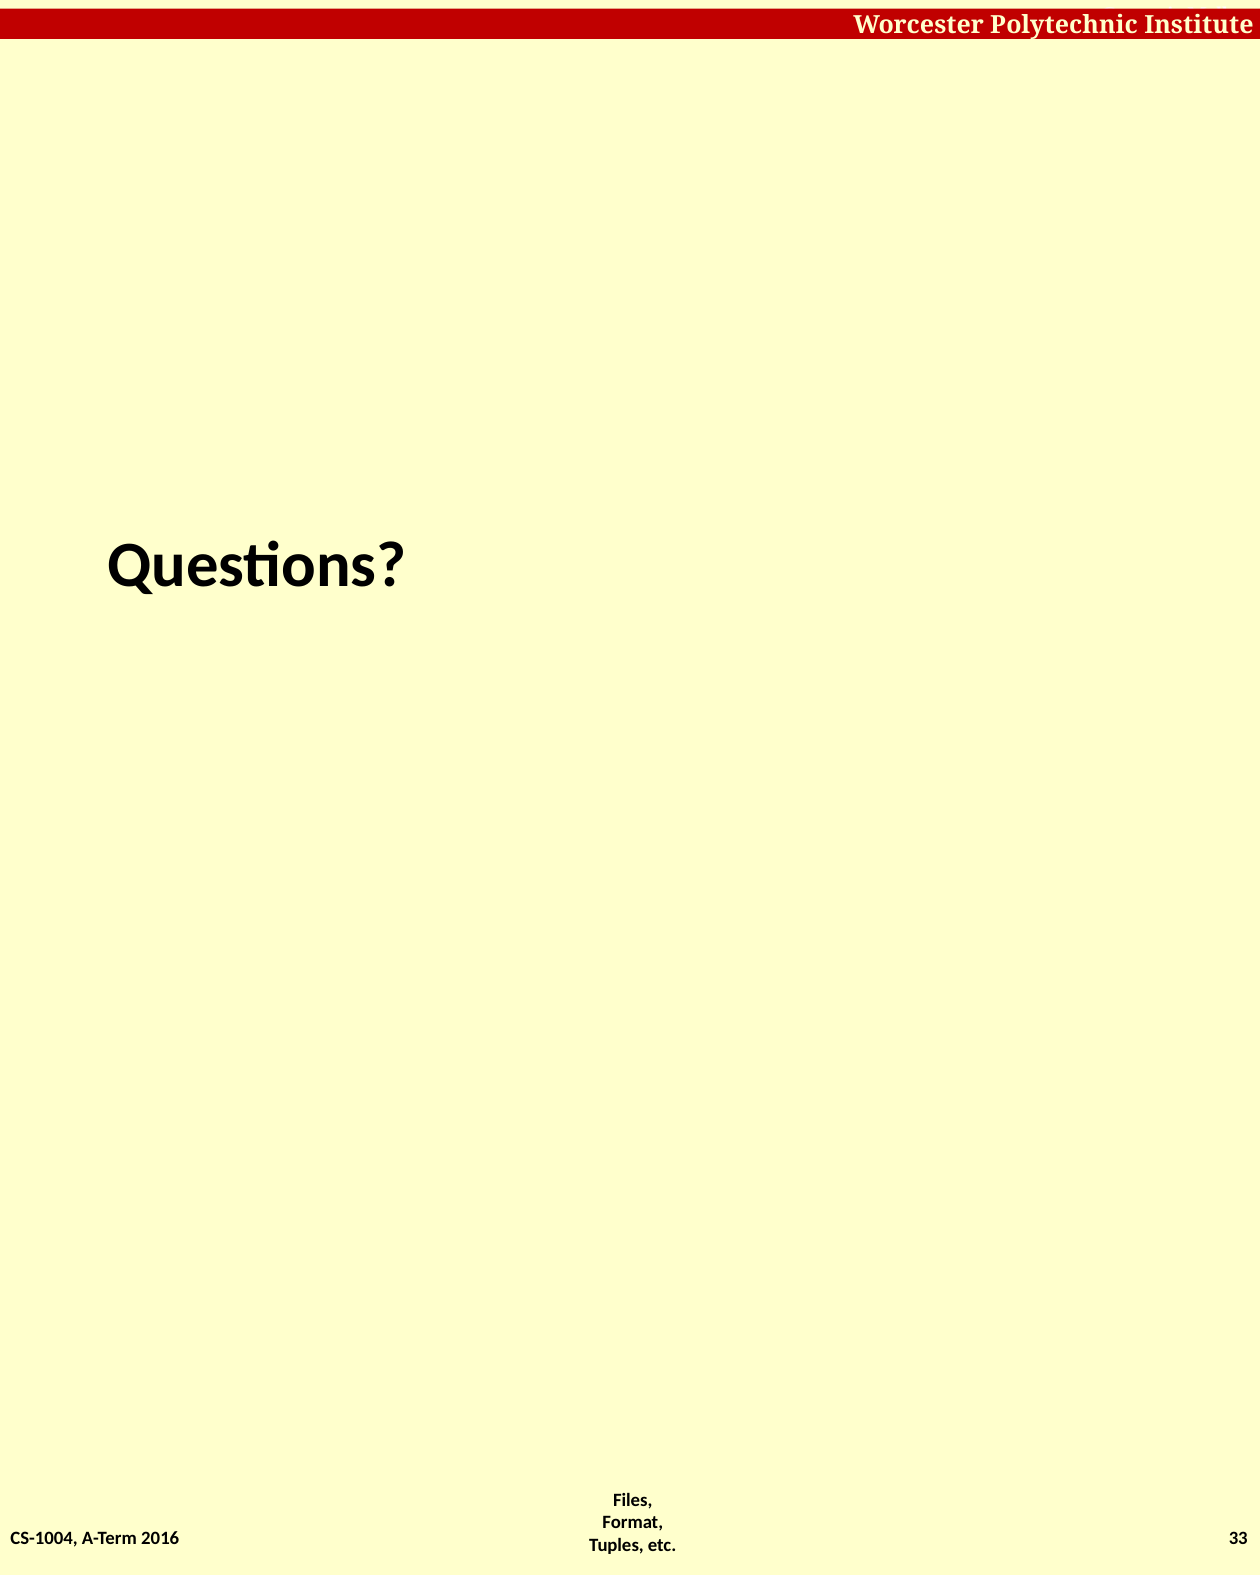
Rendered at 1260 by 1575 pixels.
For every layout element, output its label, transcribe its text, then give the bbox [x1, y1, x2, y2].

title Questions? [94, 391, 1166, 731]
footer Files, Format, Tuples, etc. [577, 1531, 683, 1555]
slide_number 33 [1225, 1525, 1248, 1549]
slide_number CS-1004, A-Term 2016 [10, 1525, 184, 1549]
